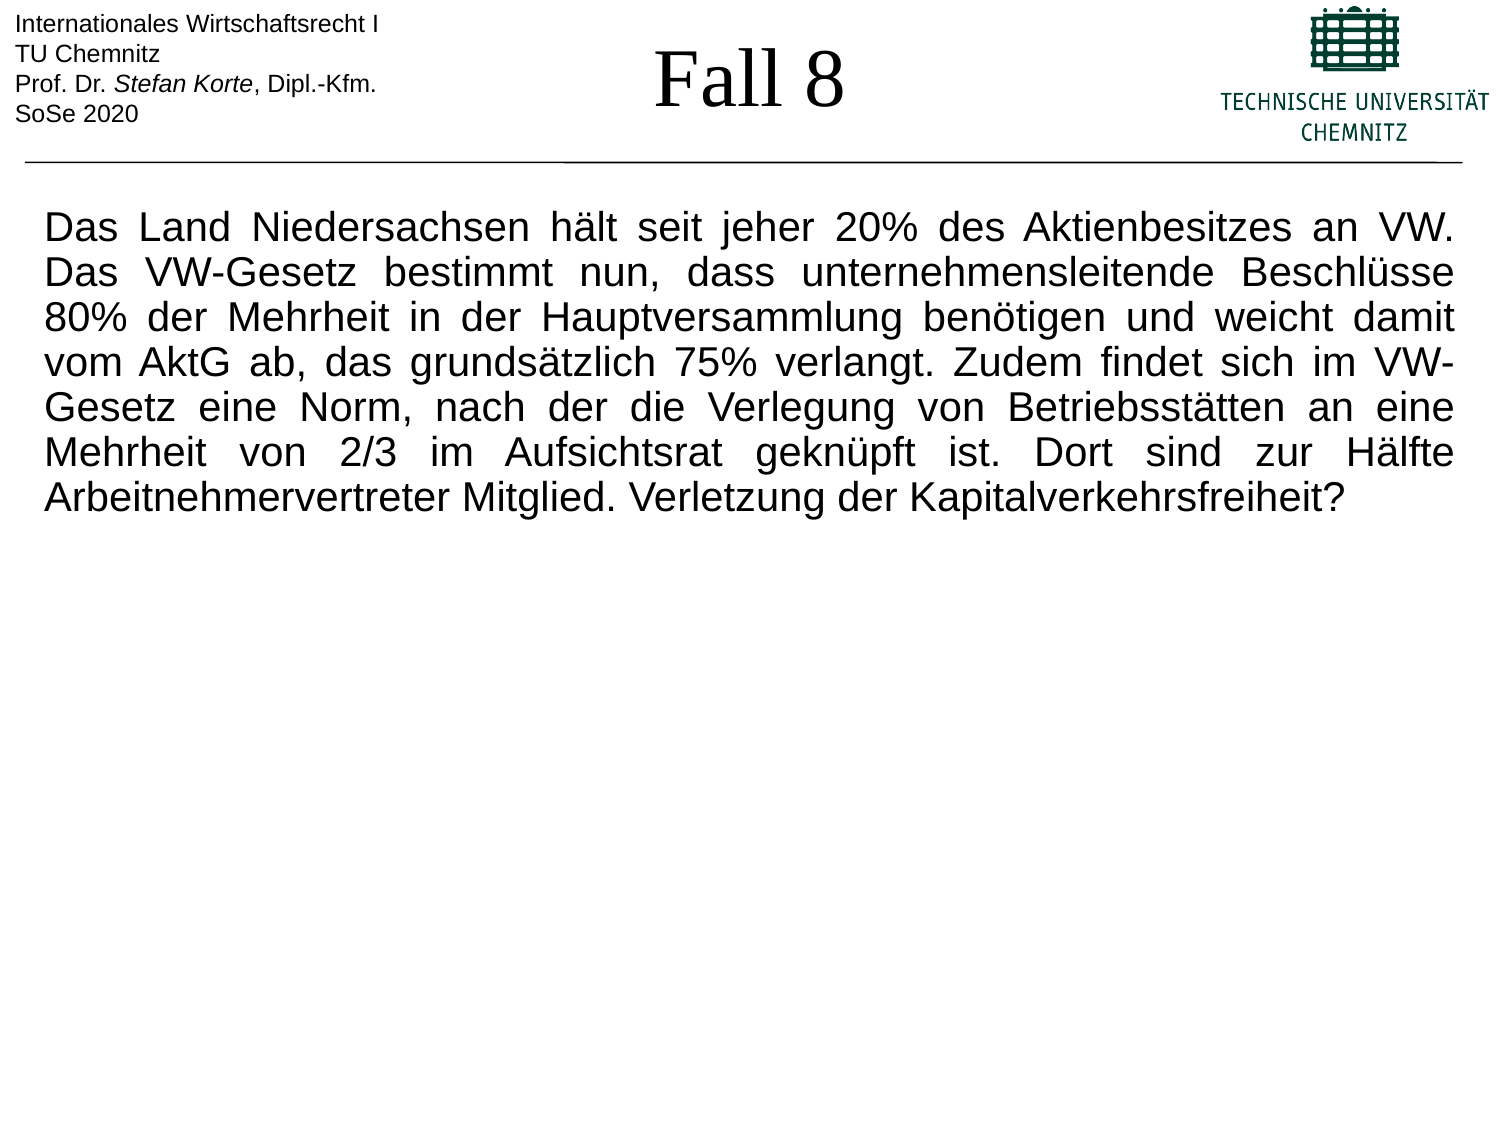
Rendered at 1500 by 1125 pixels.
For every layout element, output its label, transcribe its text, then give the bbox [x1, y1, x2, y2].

picture [1163, 0, 1500, 199]
title Fall 8 [112, 4, 1158, 142]
text_box Das Land Niedersachsen hält seit jeher 20% des Aktienbesitzes an VW. Das VW-Gesetz bestimmt nun, dass unternehmensleitende Beschlüsse 80% der Mehrheit in der Hauptversammlung benötigen und weicht damit vom AktG ab, das grundsätzlich 75% verlangt. Zudem findet sich im VW-Gesetz eine Norm, nach der die Verlegung von Betriebsstätten an eine Mehrheit von 2/3 im Aufsichtsrat geknüpft ist. Dort sind zur Hälfte Arbeitnehmervertreter Mitglied. Verletzung der Kapitalverkehrsfreiheit? [29, 197, 1471, 528]
